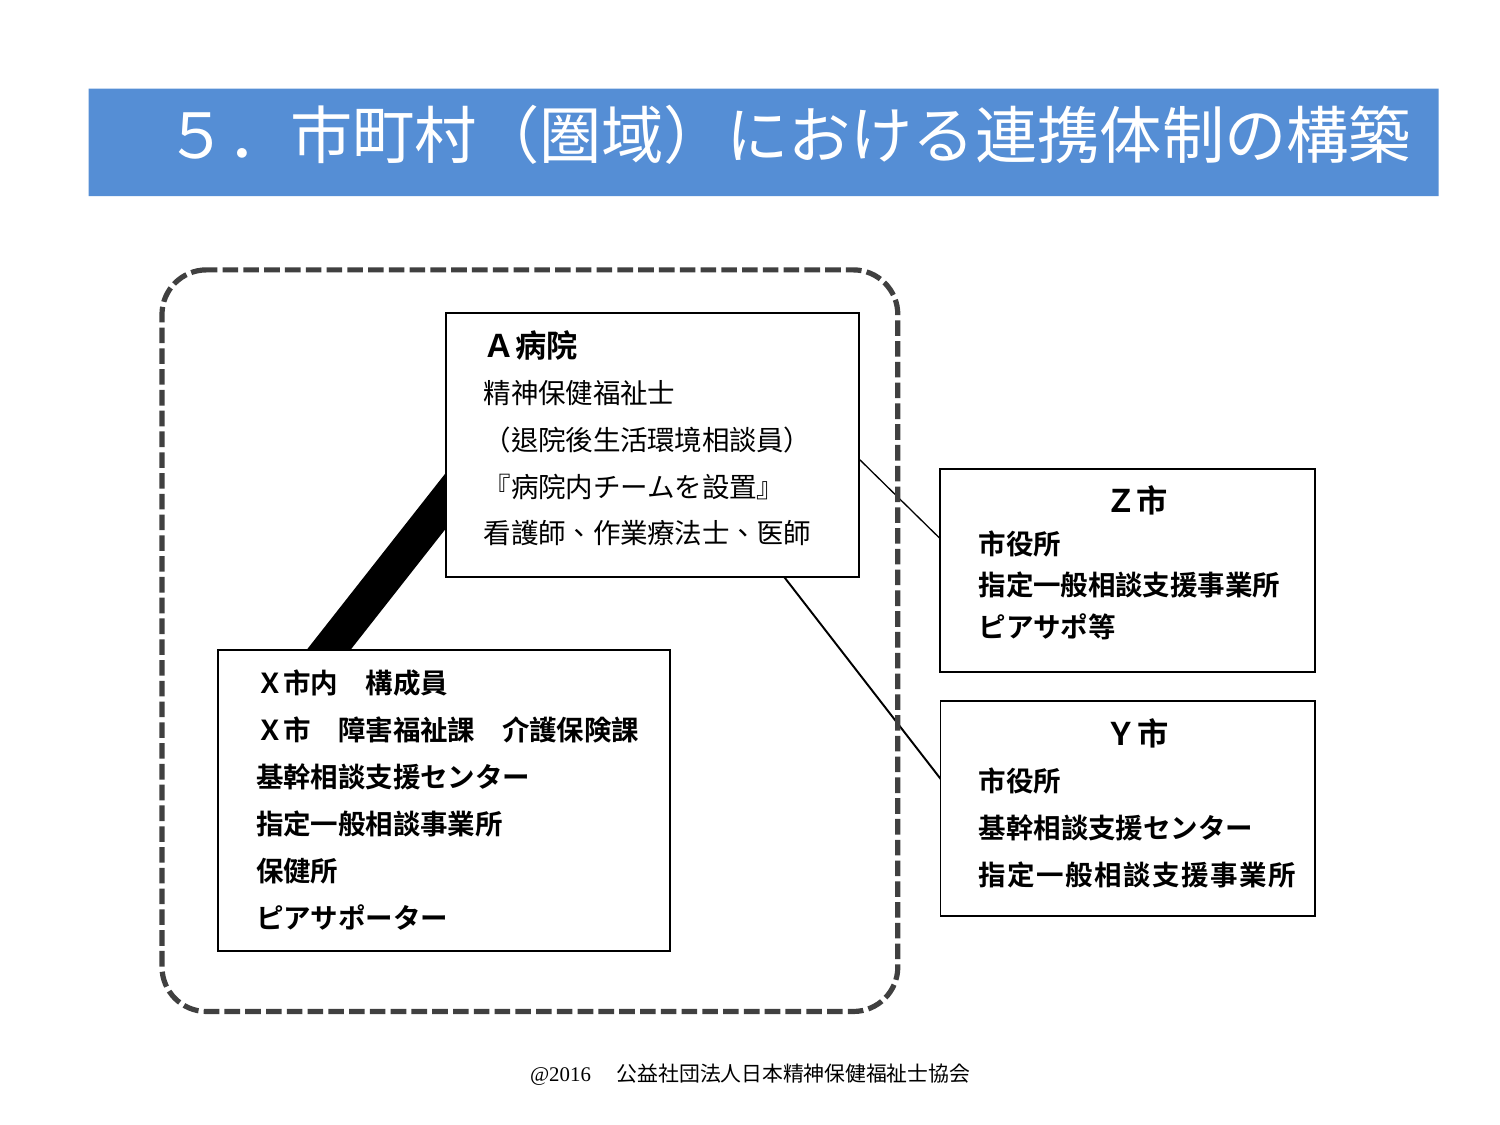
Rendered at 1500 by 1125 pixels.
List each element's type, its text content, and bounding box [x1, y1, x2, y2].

title ５．市町村（圏域）における連携体制の構築 [88, 88, 1439, 197]
picture [159, 266, 1320, 1016]
footer @2016 公益社団法人日本精神保健福祉士協会 [512, 1042, 988, 1103]
